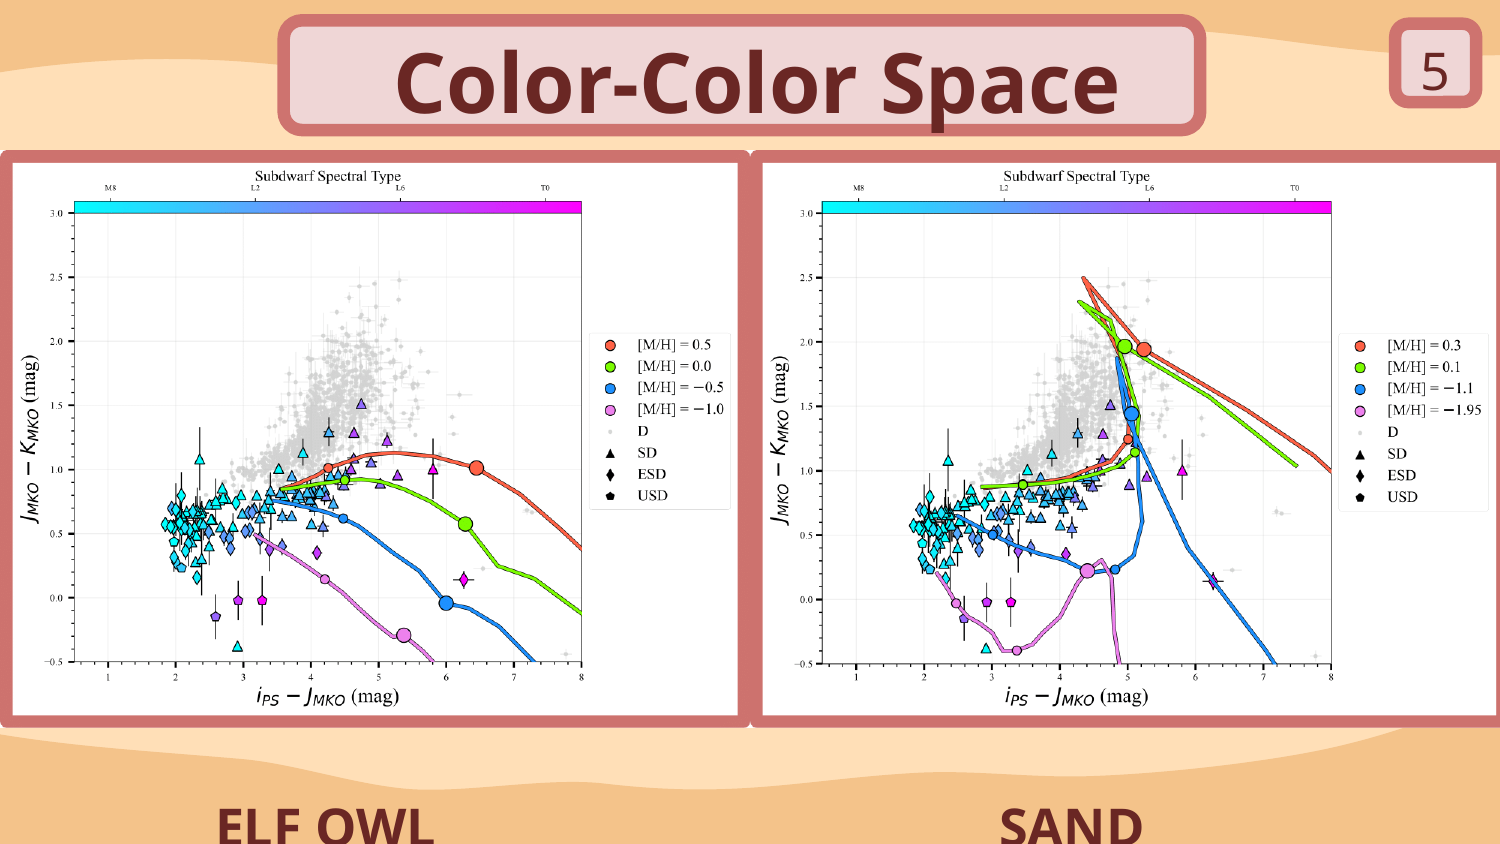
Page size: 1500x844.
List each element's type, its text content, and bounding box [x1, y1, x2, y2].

text_box SAND [987, 757, 1262, 844]
title Color-Color Space [340, 0, 1175, 94]
text_box ELF OWL [203, 757, 478, 844]
text_box [283, 20, 1201, 131]
text_box 5 [1395, 23, 1477, 103]
picture [0, 150, 1500, 728]
